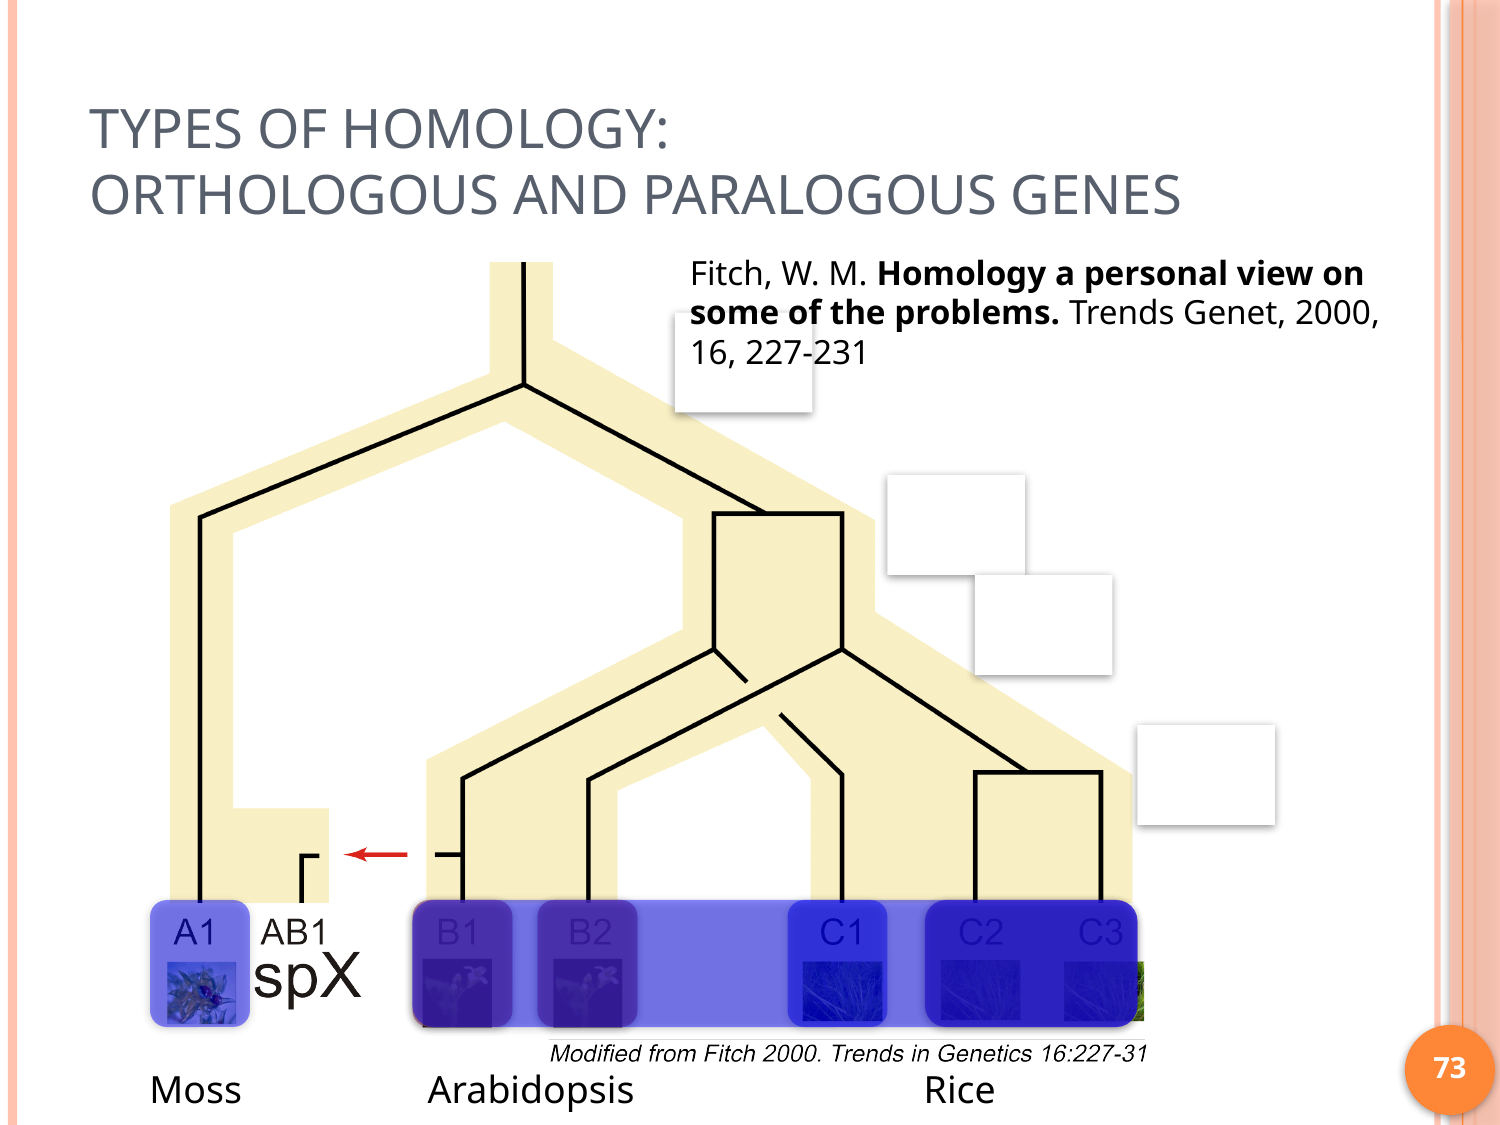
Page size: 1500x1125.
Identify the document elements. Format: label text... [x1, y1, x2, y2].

text_box Moss [134, 1071, 257, 1119]
title Types of Homology: Orthologous and Paralogous genes [75, 45, 1300, 233]
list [74, 261, 1301, 1063]
slide_number 73 [1400, 1027, 1500, 1113]
text_box Rice [908, 1071, 1011, 1119]
text_box Fitch, W. M. Homology a personal view on some of the problems. Trends Genet, 2000, 16, 227-231 [674, 244, 1425, 379]
text_box Arabidopsis [413, 1071, 650, 1119]
